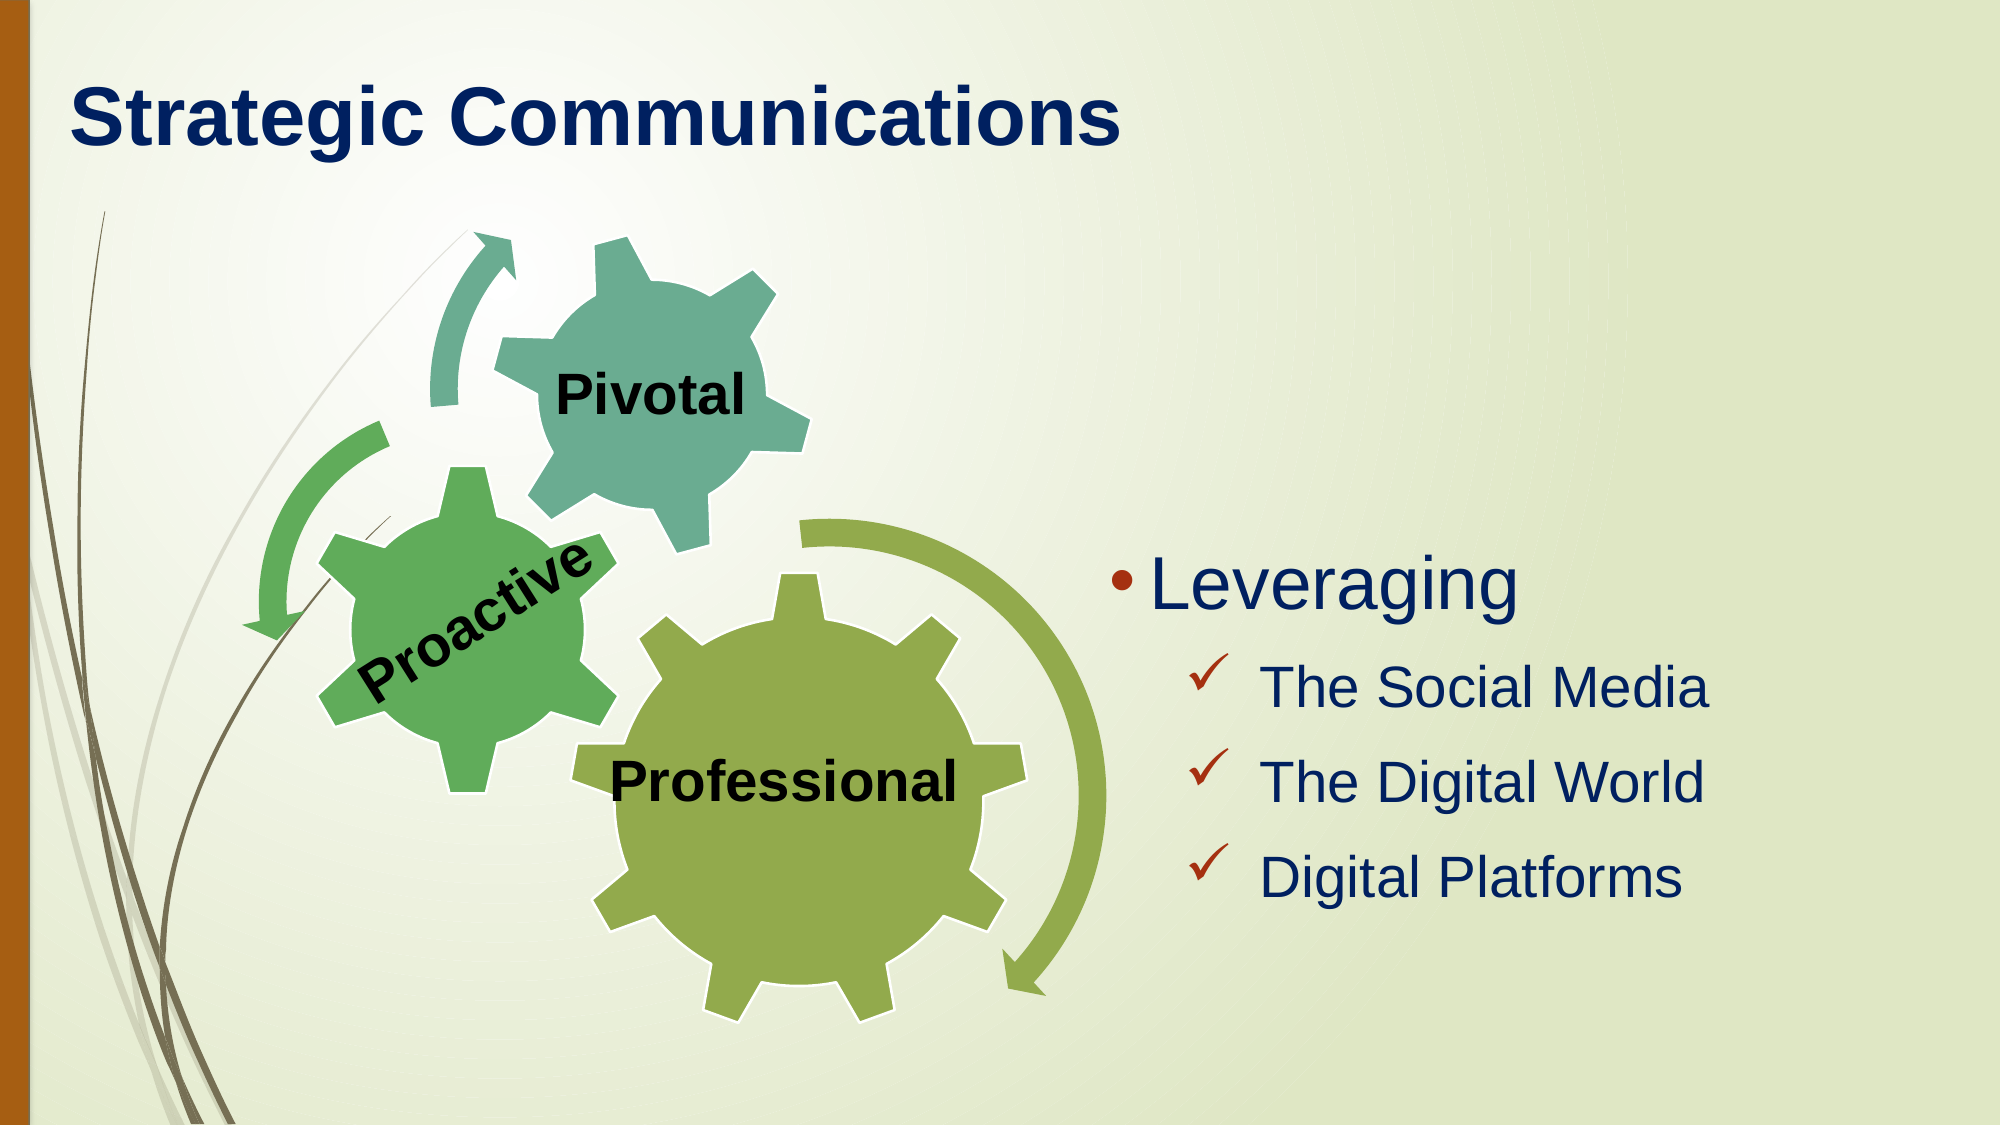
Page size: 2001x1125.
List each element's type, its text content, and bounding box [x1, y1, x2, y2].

subtitle Leveraging The Social Media The Digital World Digital Platforms [1094, 527, 1934, 1125]
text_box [90, 193, 1131, 1033]
title Strategic Communications [55, 54, 1544, 194]
